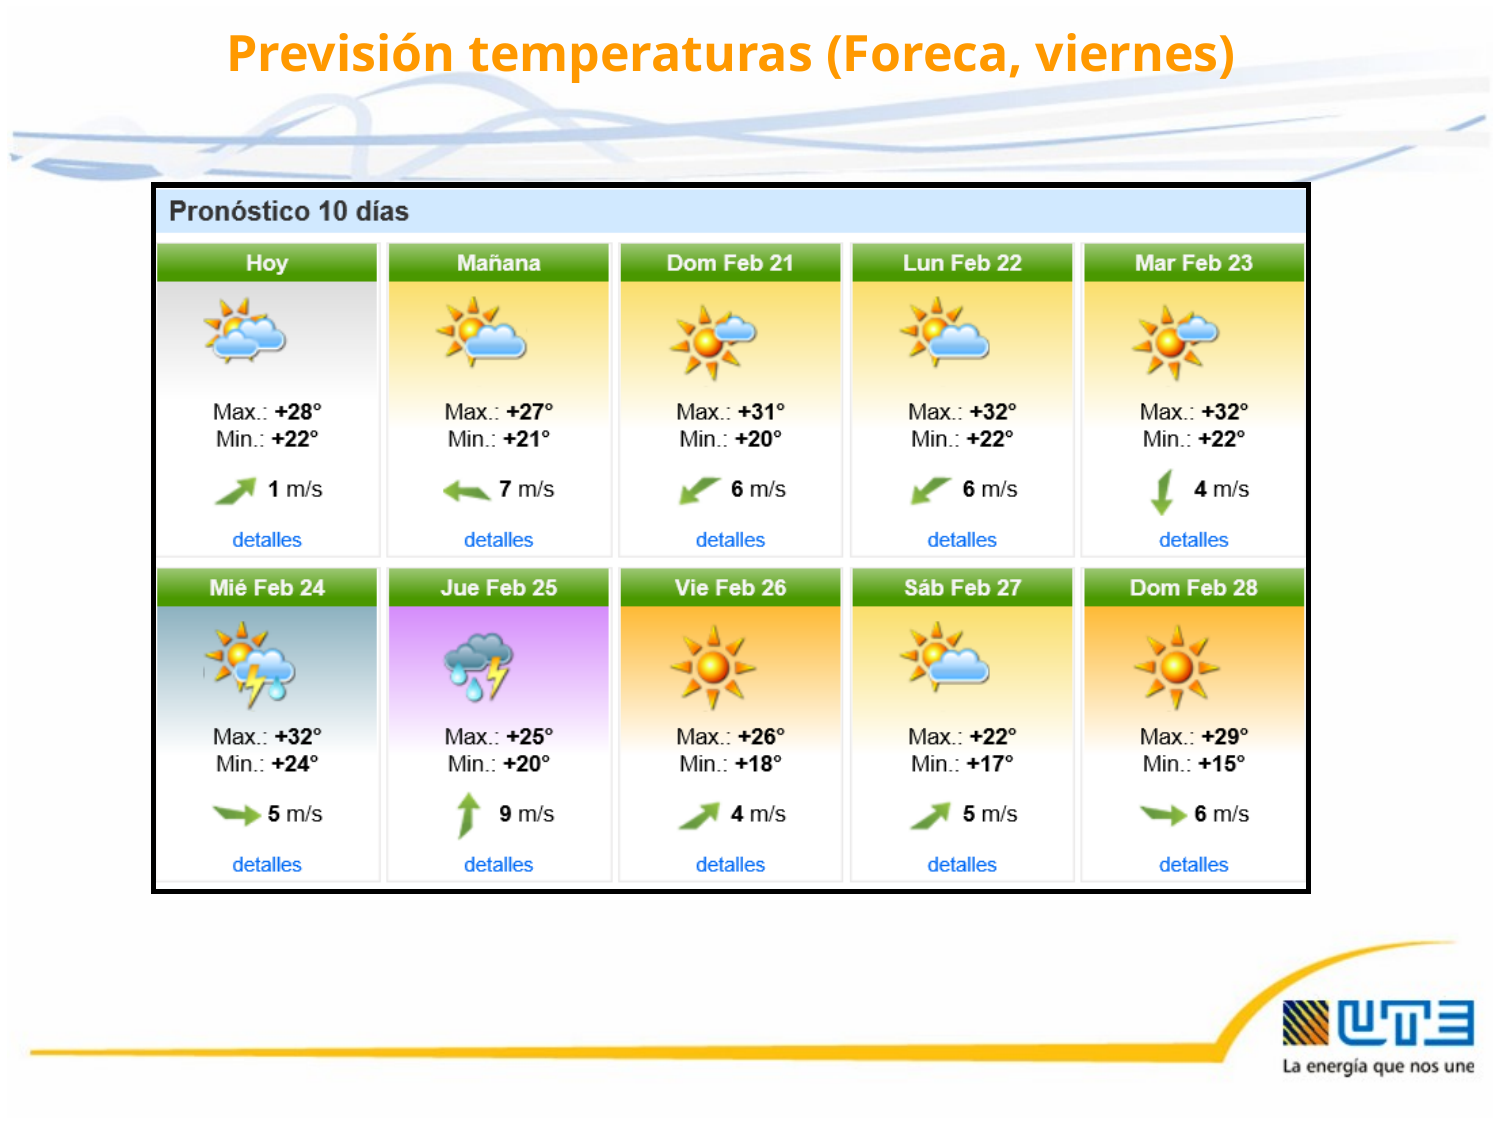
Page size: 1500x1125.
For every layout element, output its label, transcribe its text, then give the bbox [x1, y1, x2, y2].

picture [7, 6, 1493, 1118]
text_box Previsión temperaturas (Foreca, viernes) [0, 3, 1463, 100]
